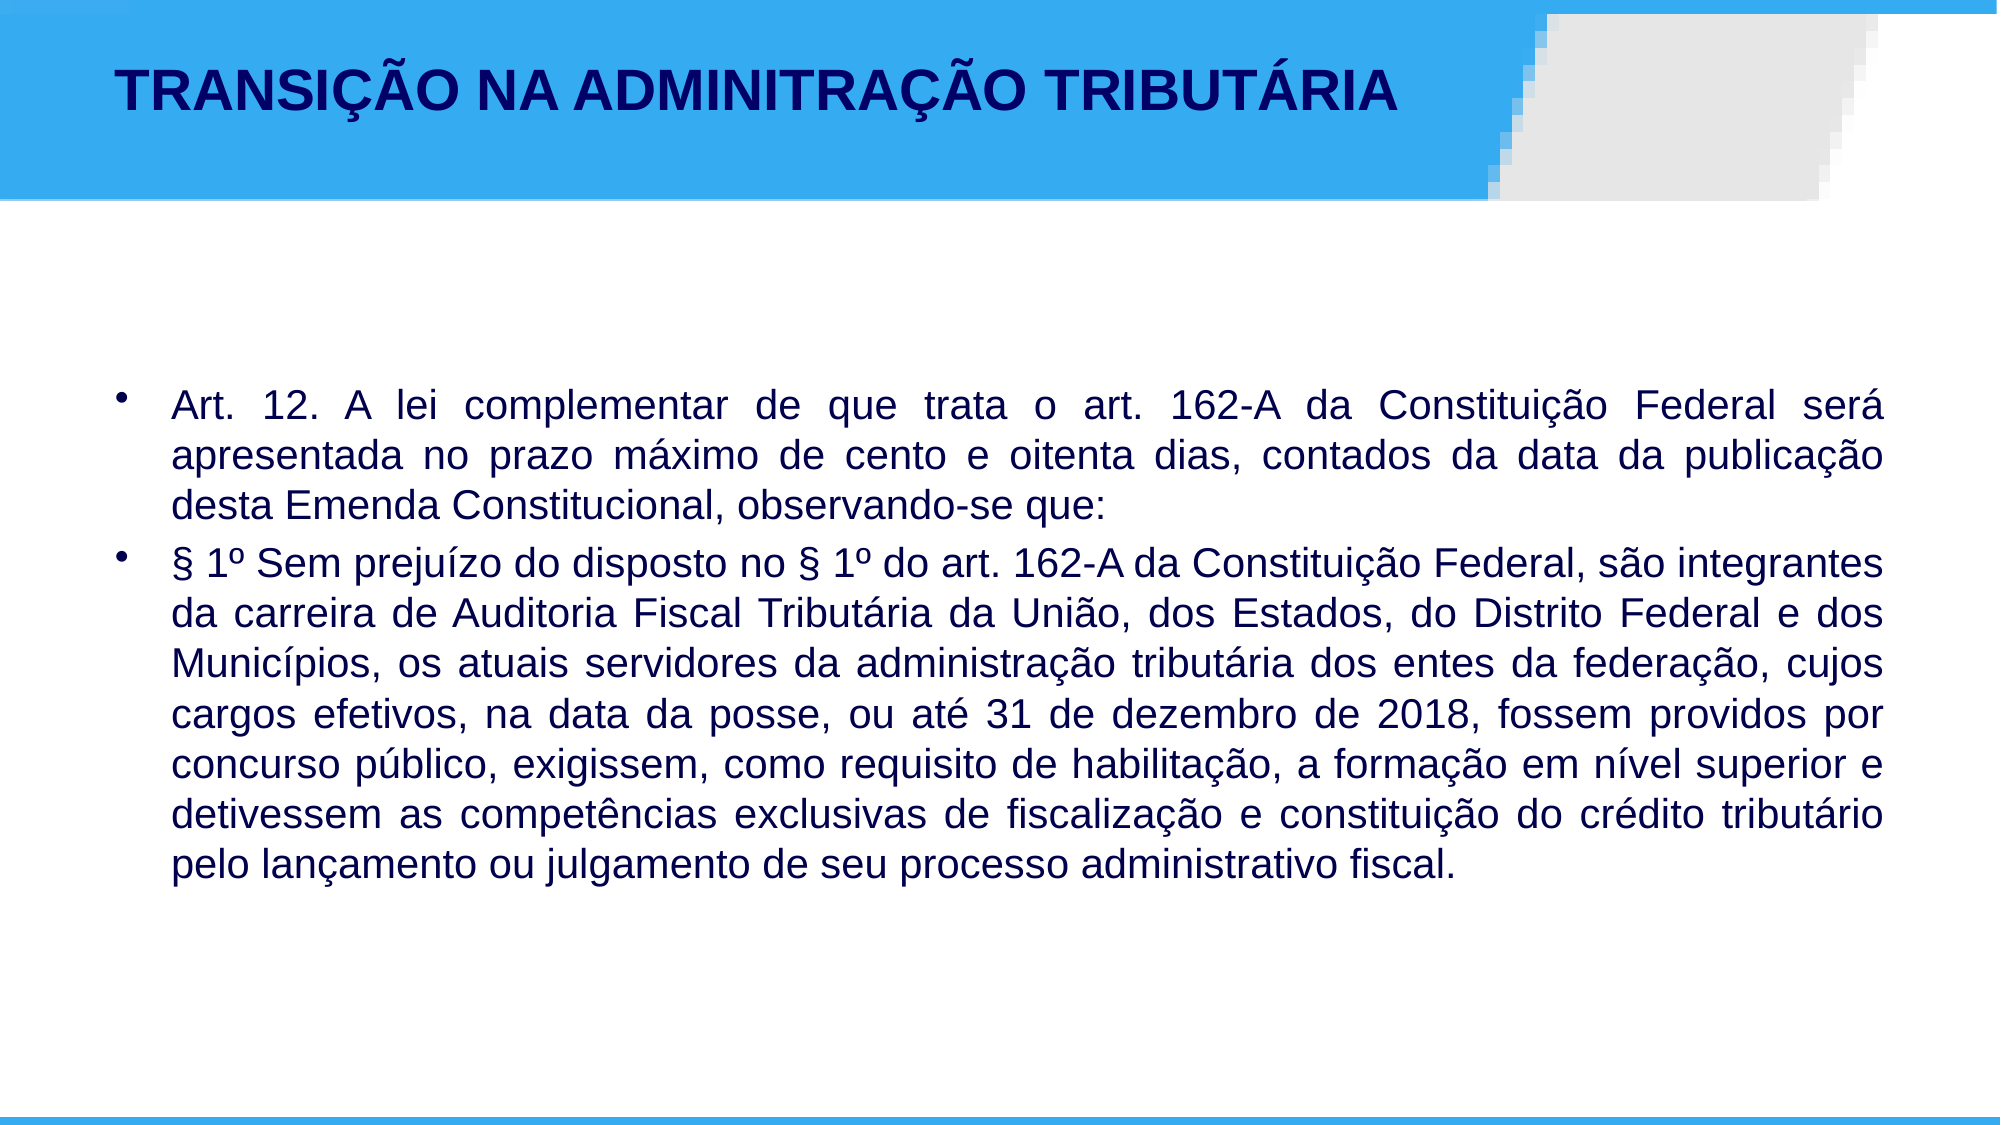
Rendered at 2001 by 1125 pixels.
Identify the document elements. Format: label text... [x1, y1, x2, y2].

title TRANSIÇÃO NA ADMINITRAÇÃO TRIBUTÁRIA [99, 45, 1514, 137]
list Art. 12. A lei complementar de que trata o art. 162-A da Constituição Federal será apresentada no prazo máximo de cento e oitenta dias, contados da data da publicação desta Emenda Constitucional, observando-se que: § 1º Sem prejuízo do disposto no § 1º do art. 162-A da Constituição Federal, são integrantes da carreira de Auditoria Fiscal Tributária da União, dos Estados, do Distrito Federal e dos Municípios, os atuais servidores da administração tributária dos entes da federação, cujos cargos efetivos, na data da posse, ou até 31 de dezembro de 2018, fossem providos por concurso público, exigissem, como requisito de habilitação, a formação em nível superior e detivessem as competências exclusivas de fiscalização e constituição do crédito tributário pelo lançamento ou julgamento de seu processo administrativo fiscal. [99, 370, 1900, 891]
